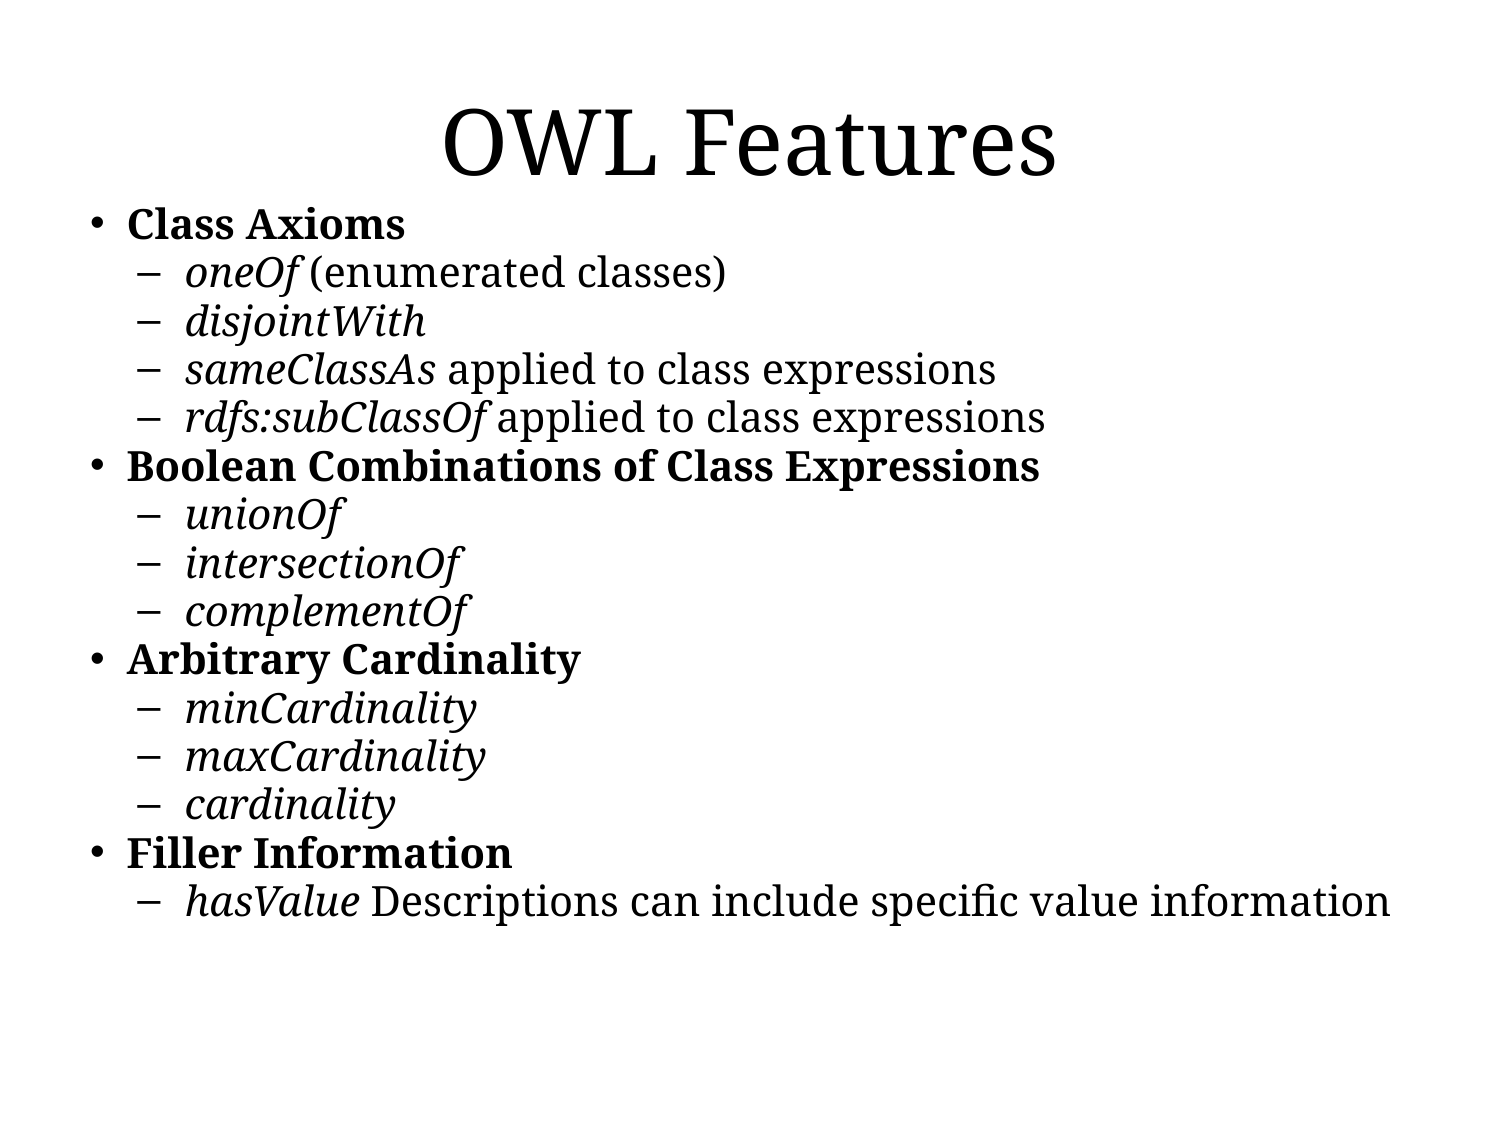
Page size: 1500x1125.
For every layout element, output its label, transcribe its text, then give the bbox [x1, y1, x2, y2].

title OWL Features [75, 45, 1425, 200]
list Class Axioms oneOf (enumerated classes) disjointWith sameClassAs applied to class expressions rdfs:subClassOf applied to class expressions Boolean Combinations of Class Expressions unionOf intersectionOf complementOf Arbitrary Cardinality minCardinality maxCardinality cardinality Filler Information hasValue Descriptions can include specific value information [75, 200, 1425, 950]
